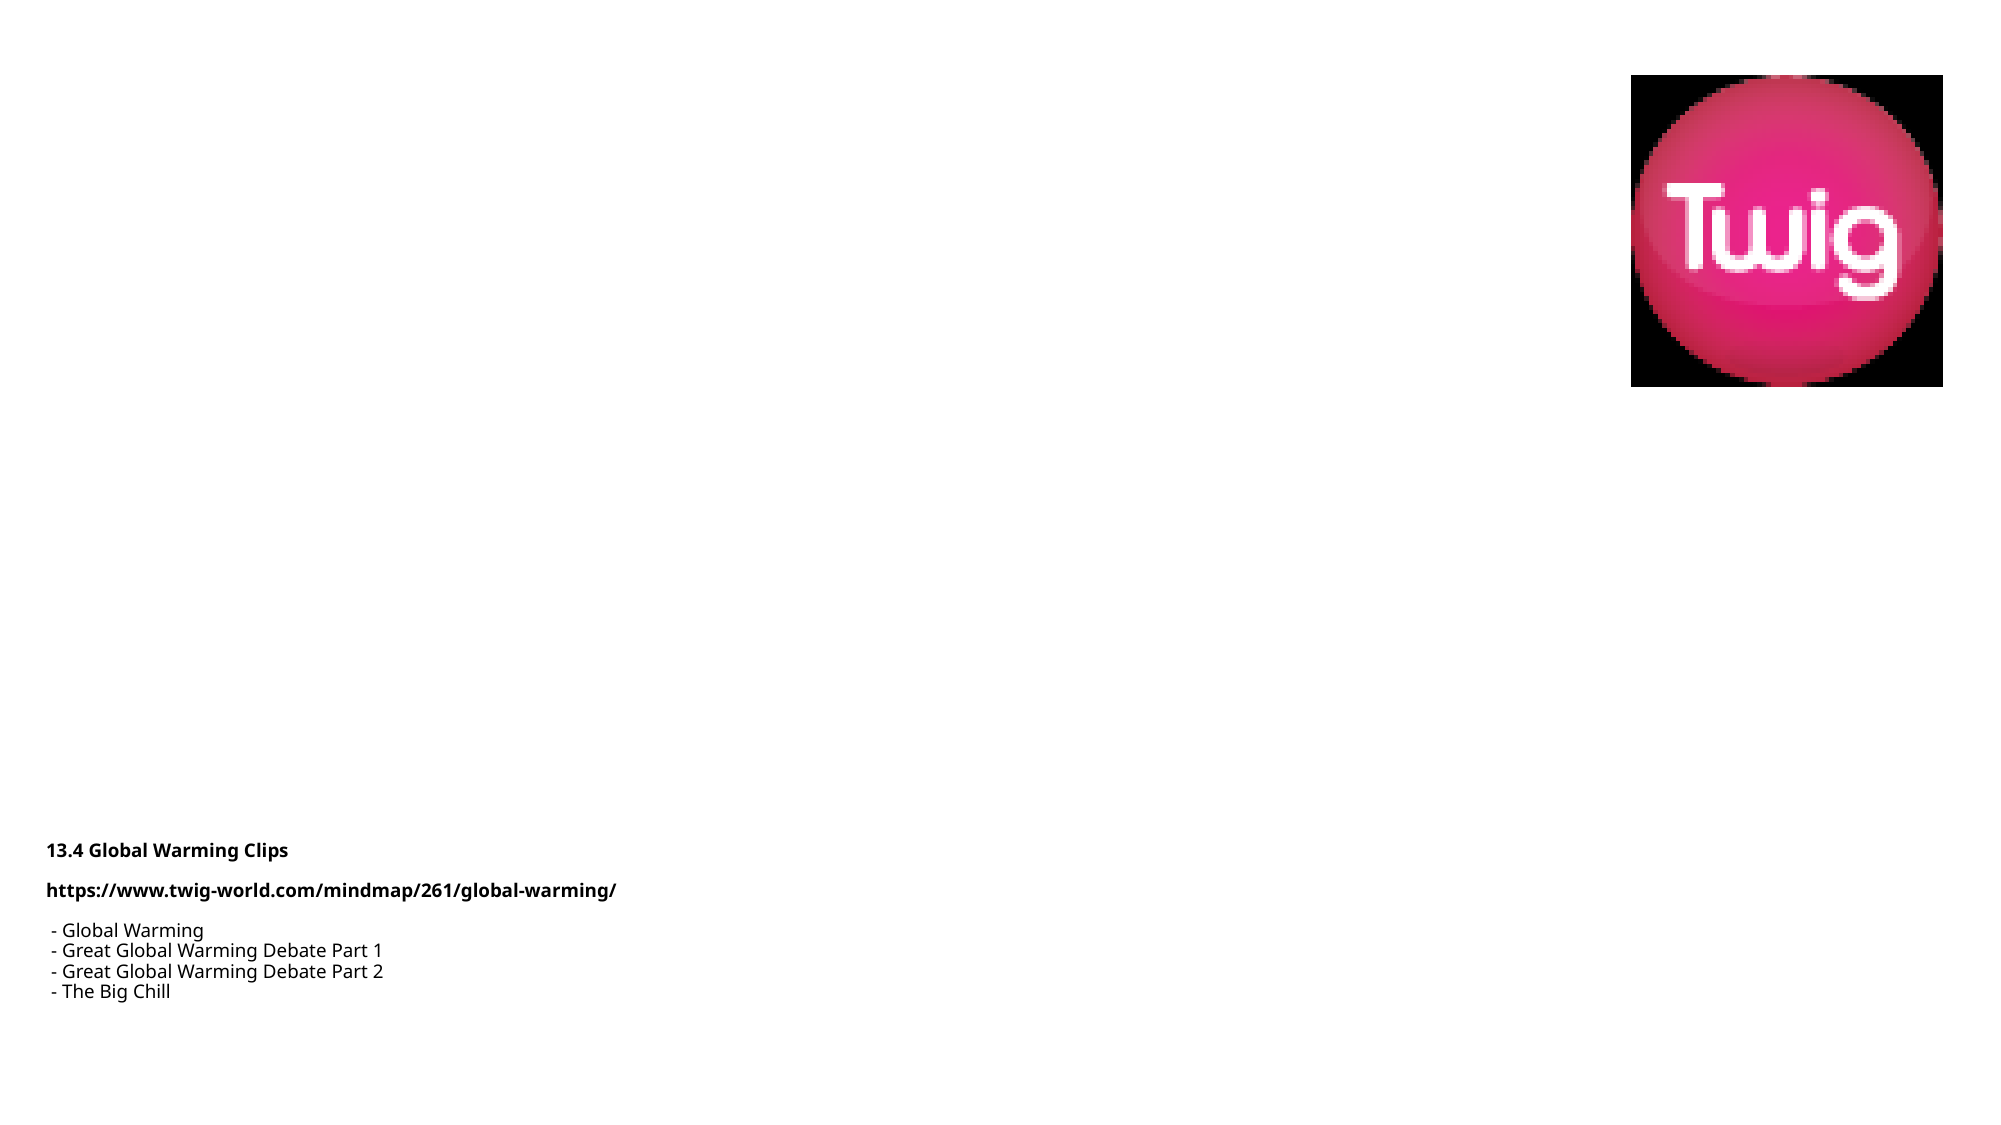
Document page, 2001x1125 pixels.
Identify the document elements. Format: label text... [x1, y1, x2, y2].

picture [1631, 75, 1943, 387]
title 13.4 Global Warming Clips https://www.twig-world.com/mindmap/261/global-warming/ - Global Warming - Great Global Warming Debate Part 1 - Great Global Warming Debate Part 2 - The Big Chill [31, 830, 1532, 1093]
